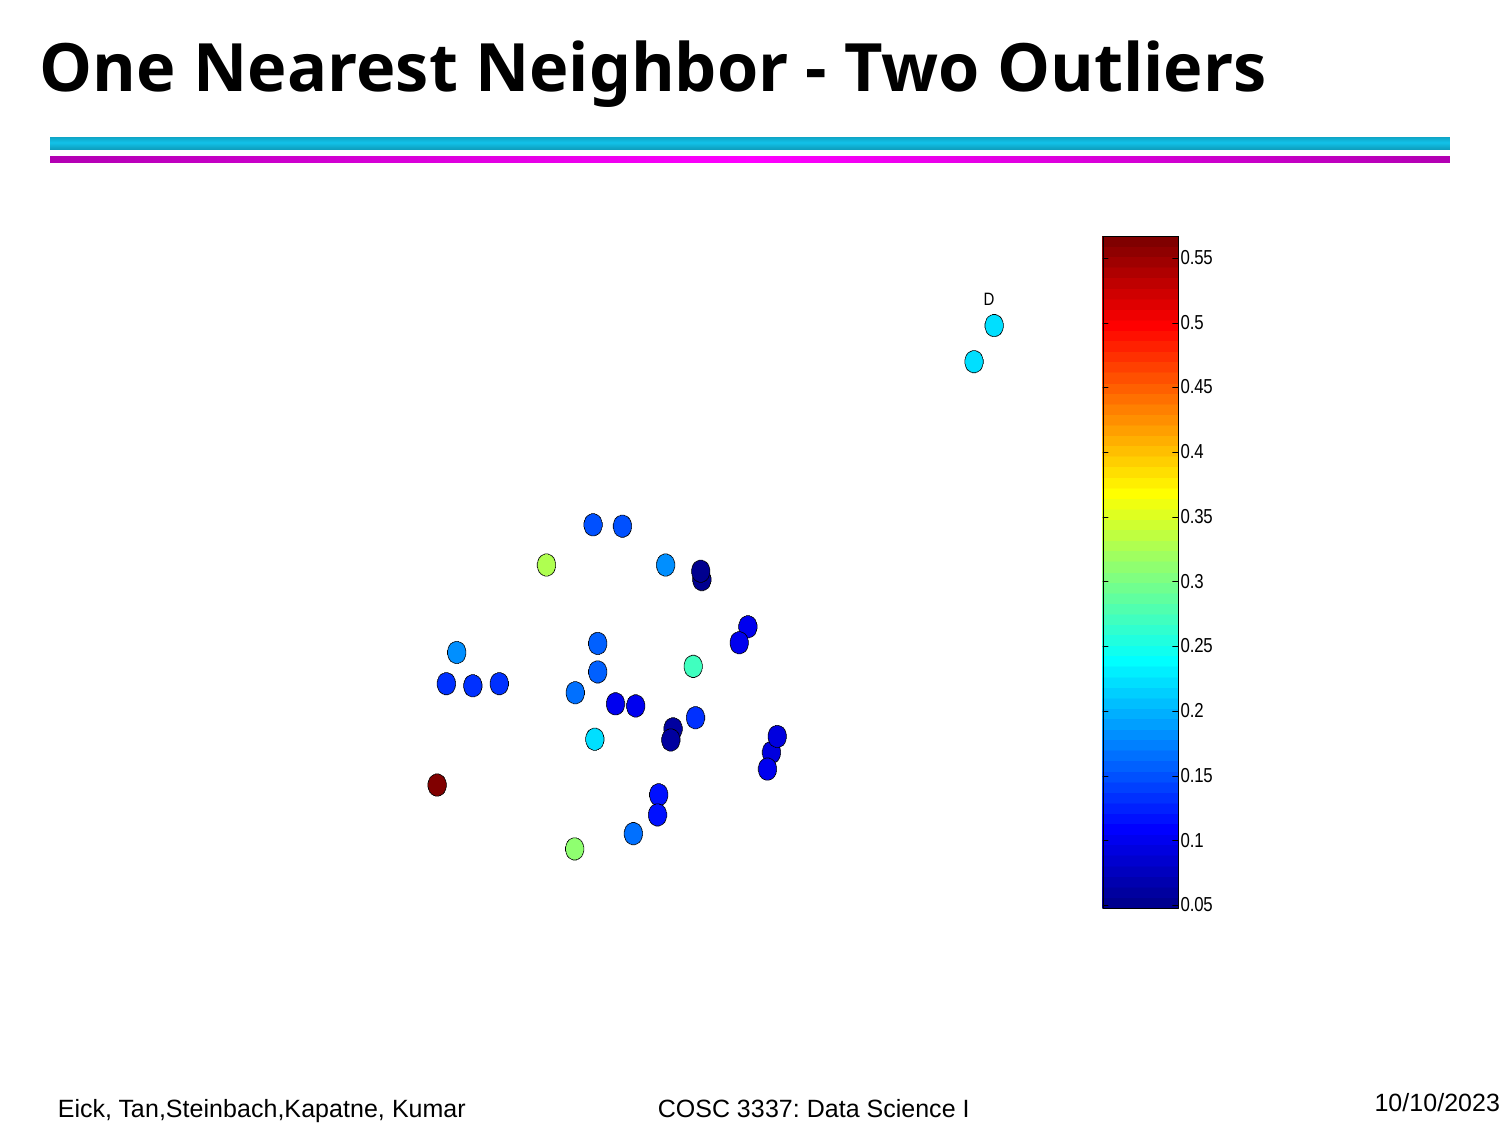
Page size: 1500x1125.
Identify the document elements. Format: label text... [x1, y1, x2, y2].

picture [149, 174, 1319, 1000]
title One Nearest Neighbor - Two Outliers [24, 24, 1450, 113]
